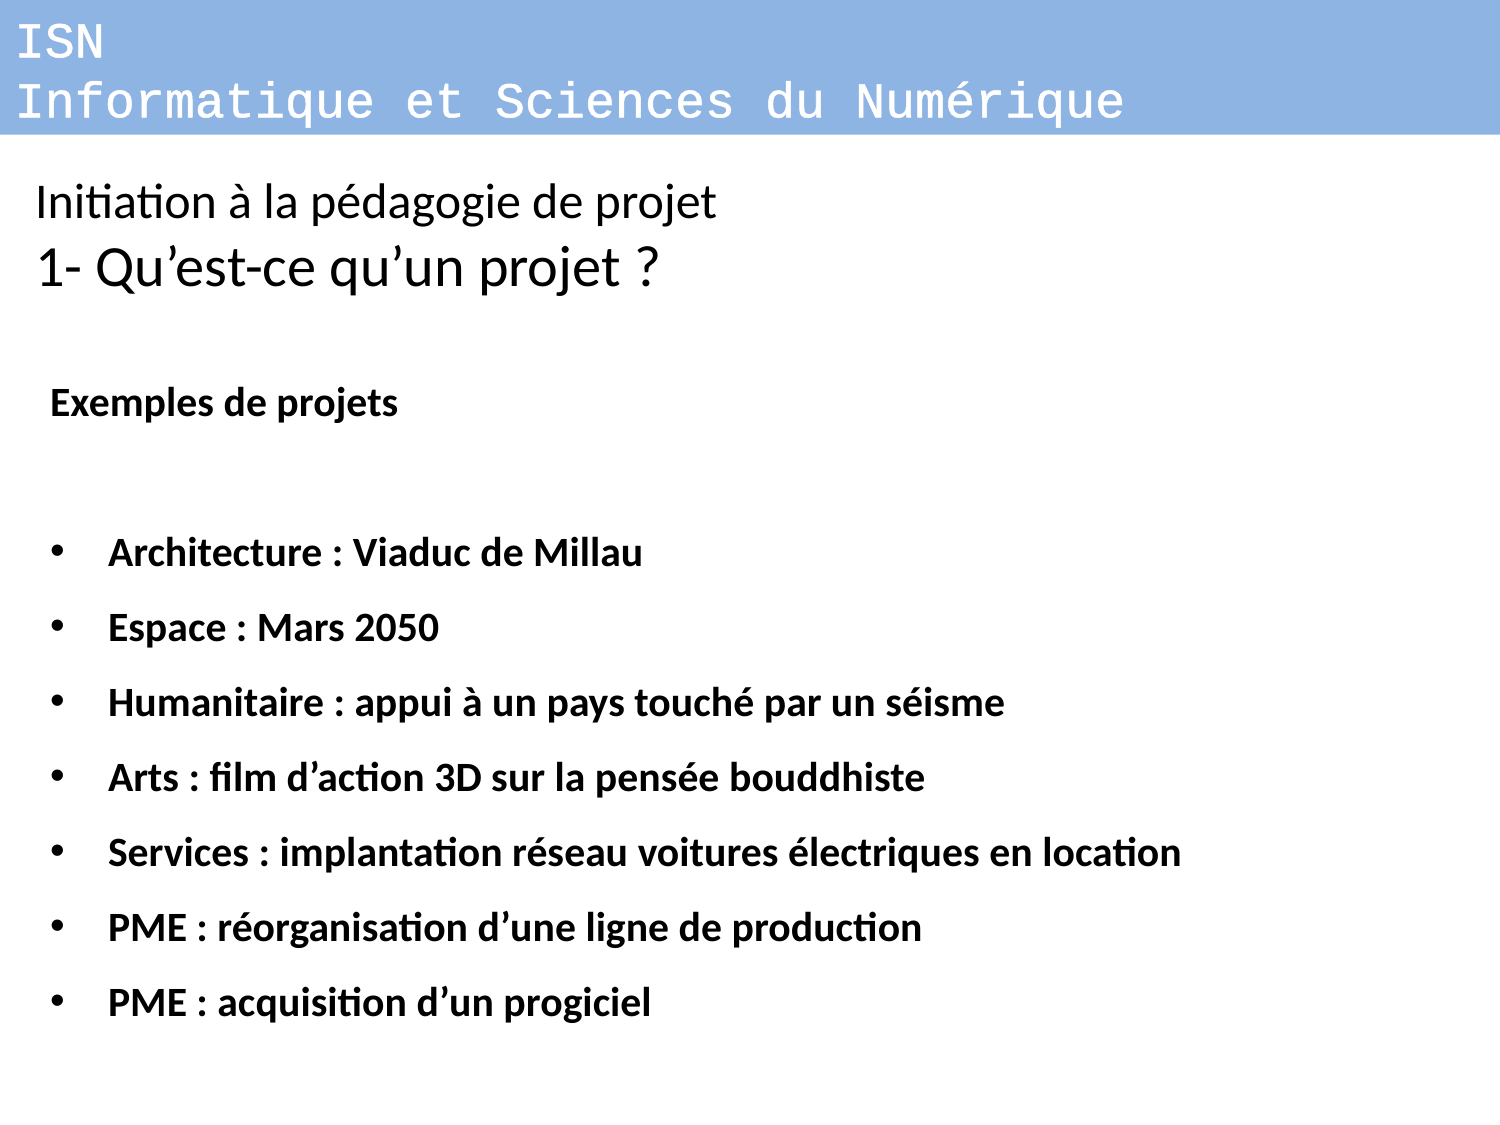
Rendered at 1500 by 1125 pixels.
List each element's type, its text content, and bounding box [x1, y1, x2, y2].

text_box ISN Informatique et Sciences du Numérique [0, 0, 1500, 135]
text_box Initiation à la pédagogie de projet 1- Qu’est-ce qu’un projet ? [20, 160, 1412, 306]
text_box Exemples de projets Architecture : Viaduc de Millau Espace : Mars 2050 Humanitaire : appui à un pays touché par un séisme Arts : film d’action 3D sur la pensée bouddhiste Services : implantation réseau voitures électriques en location PME : réorganisation d’une ligne de production PME : acquisition d’un progiciel [35, 367, 1500, 1108]
